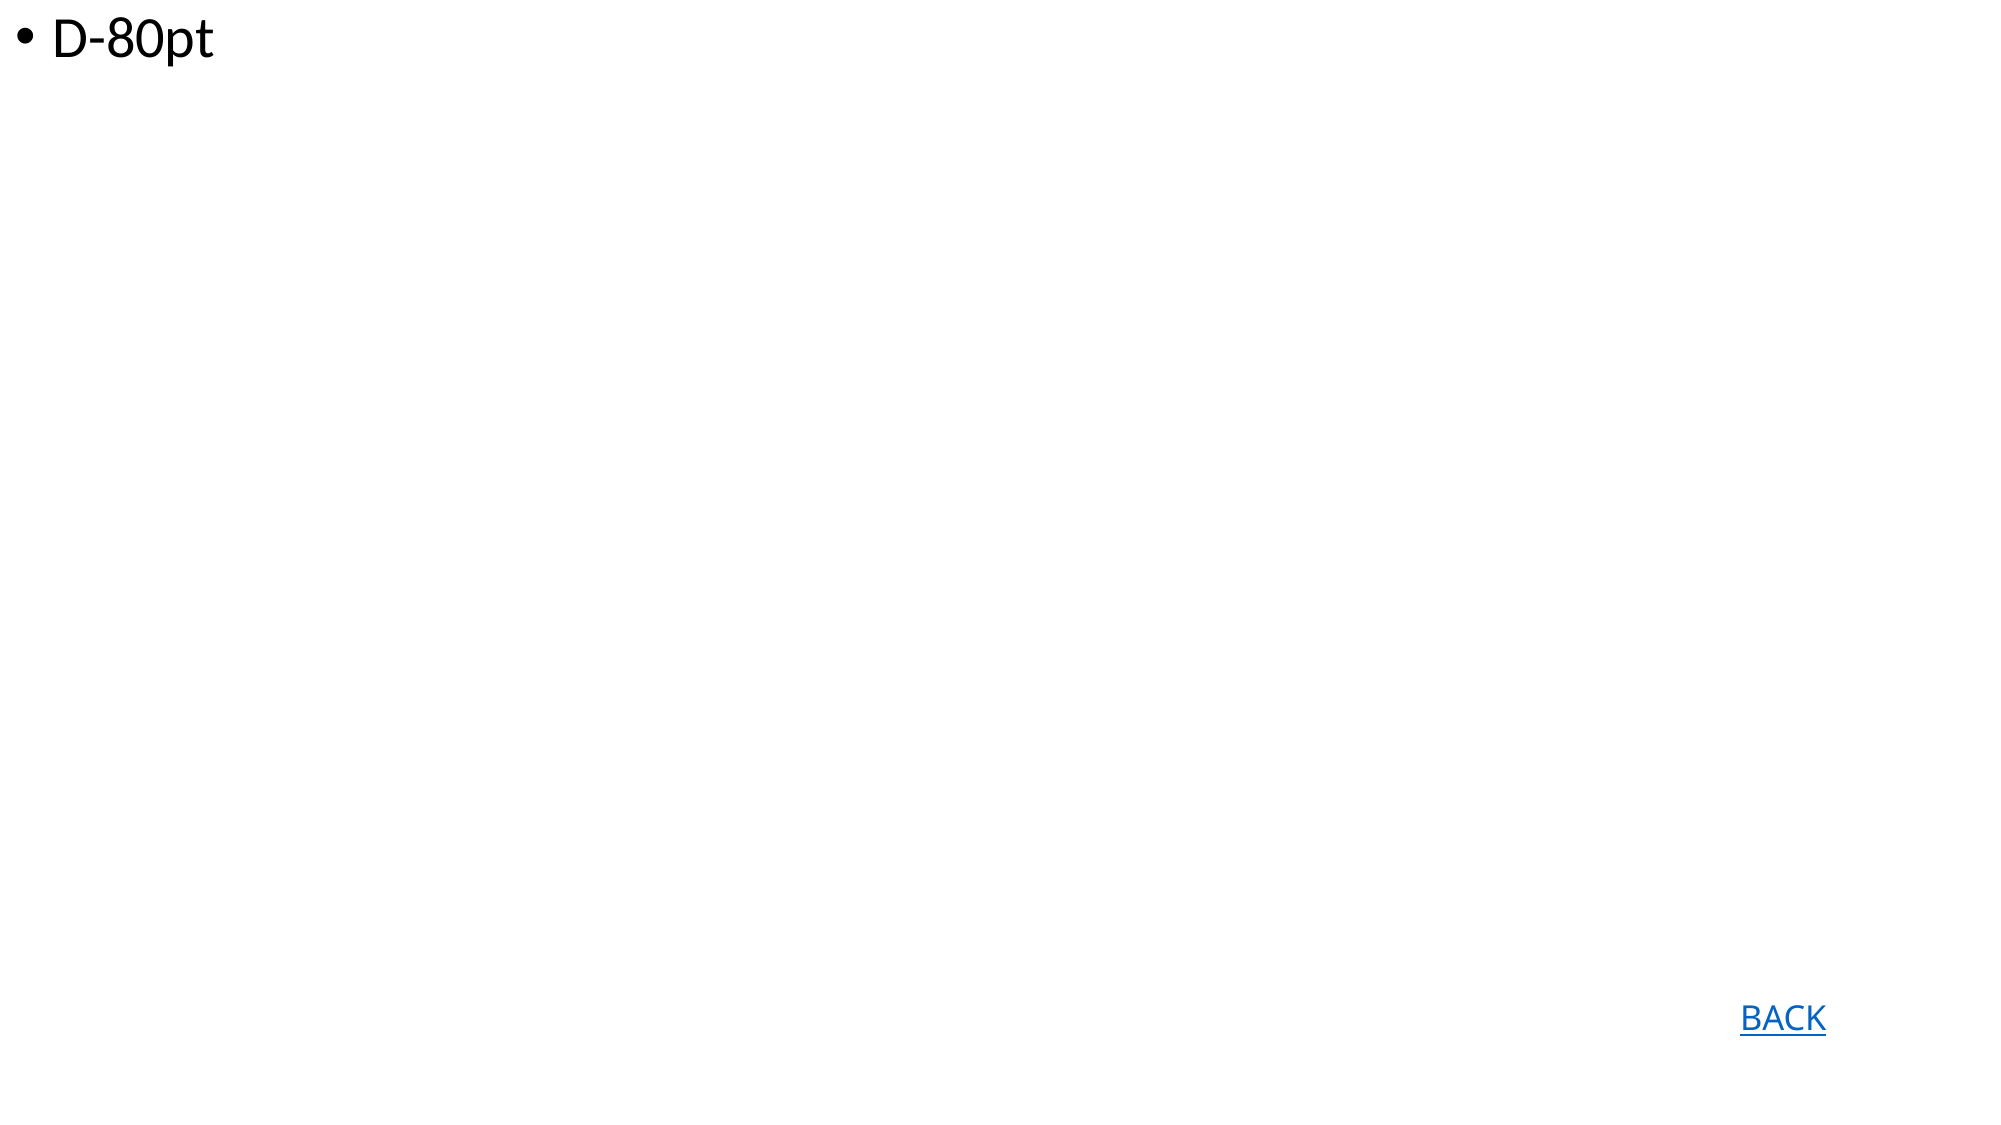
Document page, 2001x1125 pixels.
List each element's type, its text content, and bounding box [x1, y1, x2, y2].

text_box BACK [1724, 989, 1911, 1048]
list D-80pt [0, 0, 263, 85]
